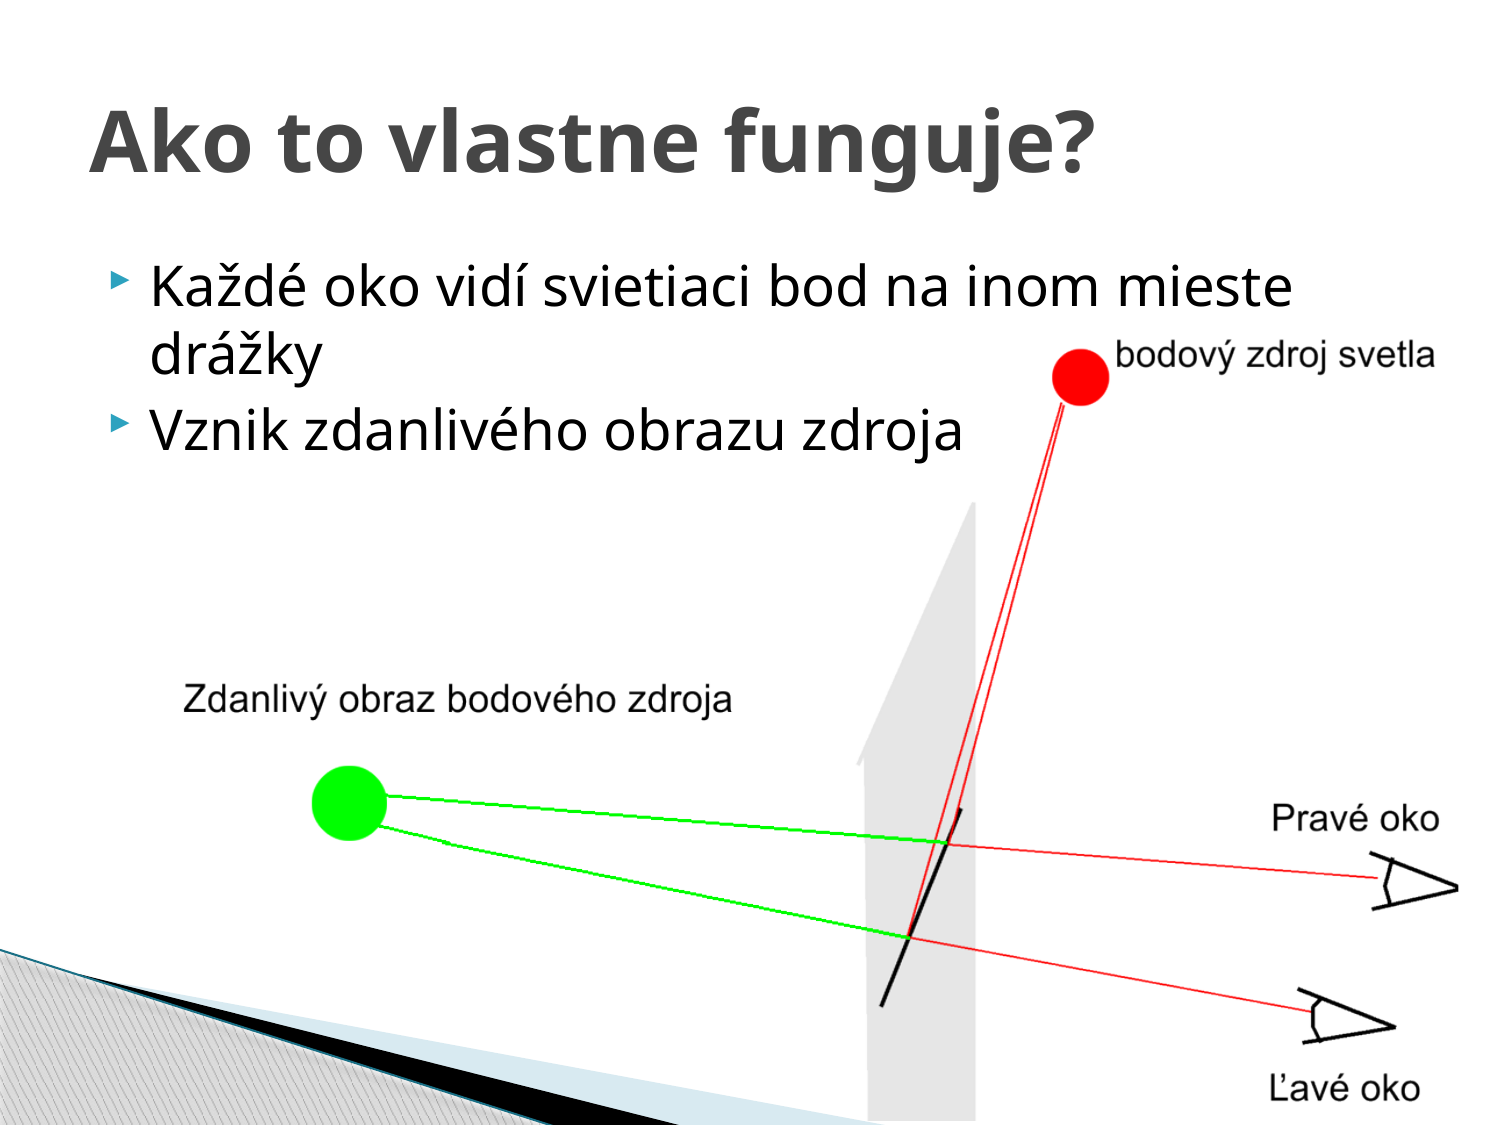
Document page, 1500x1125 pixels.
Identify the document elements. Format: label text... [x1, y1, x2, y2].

title Ako to vlastne funguje? [75, 45, 1425, 233]
list Každé oko vidí svietiaci bod na inom mieste drážky Vznik zdanlivého obrazu zdroja [75, 243, 1425, 986]
picture [135, 328, 1461, 1121]
